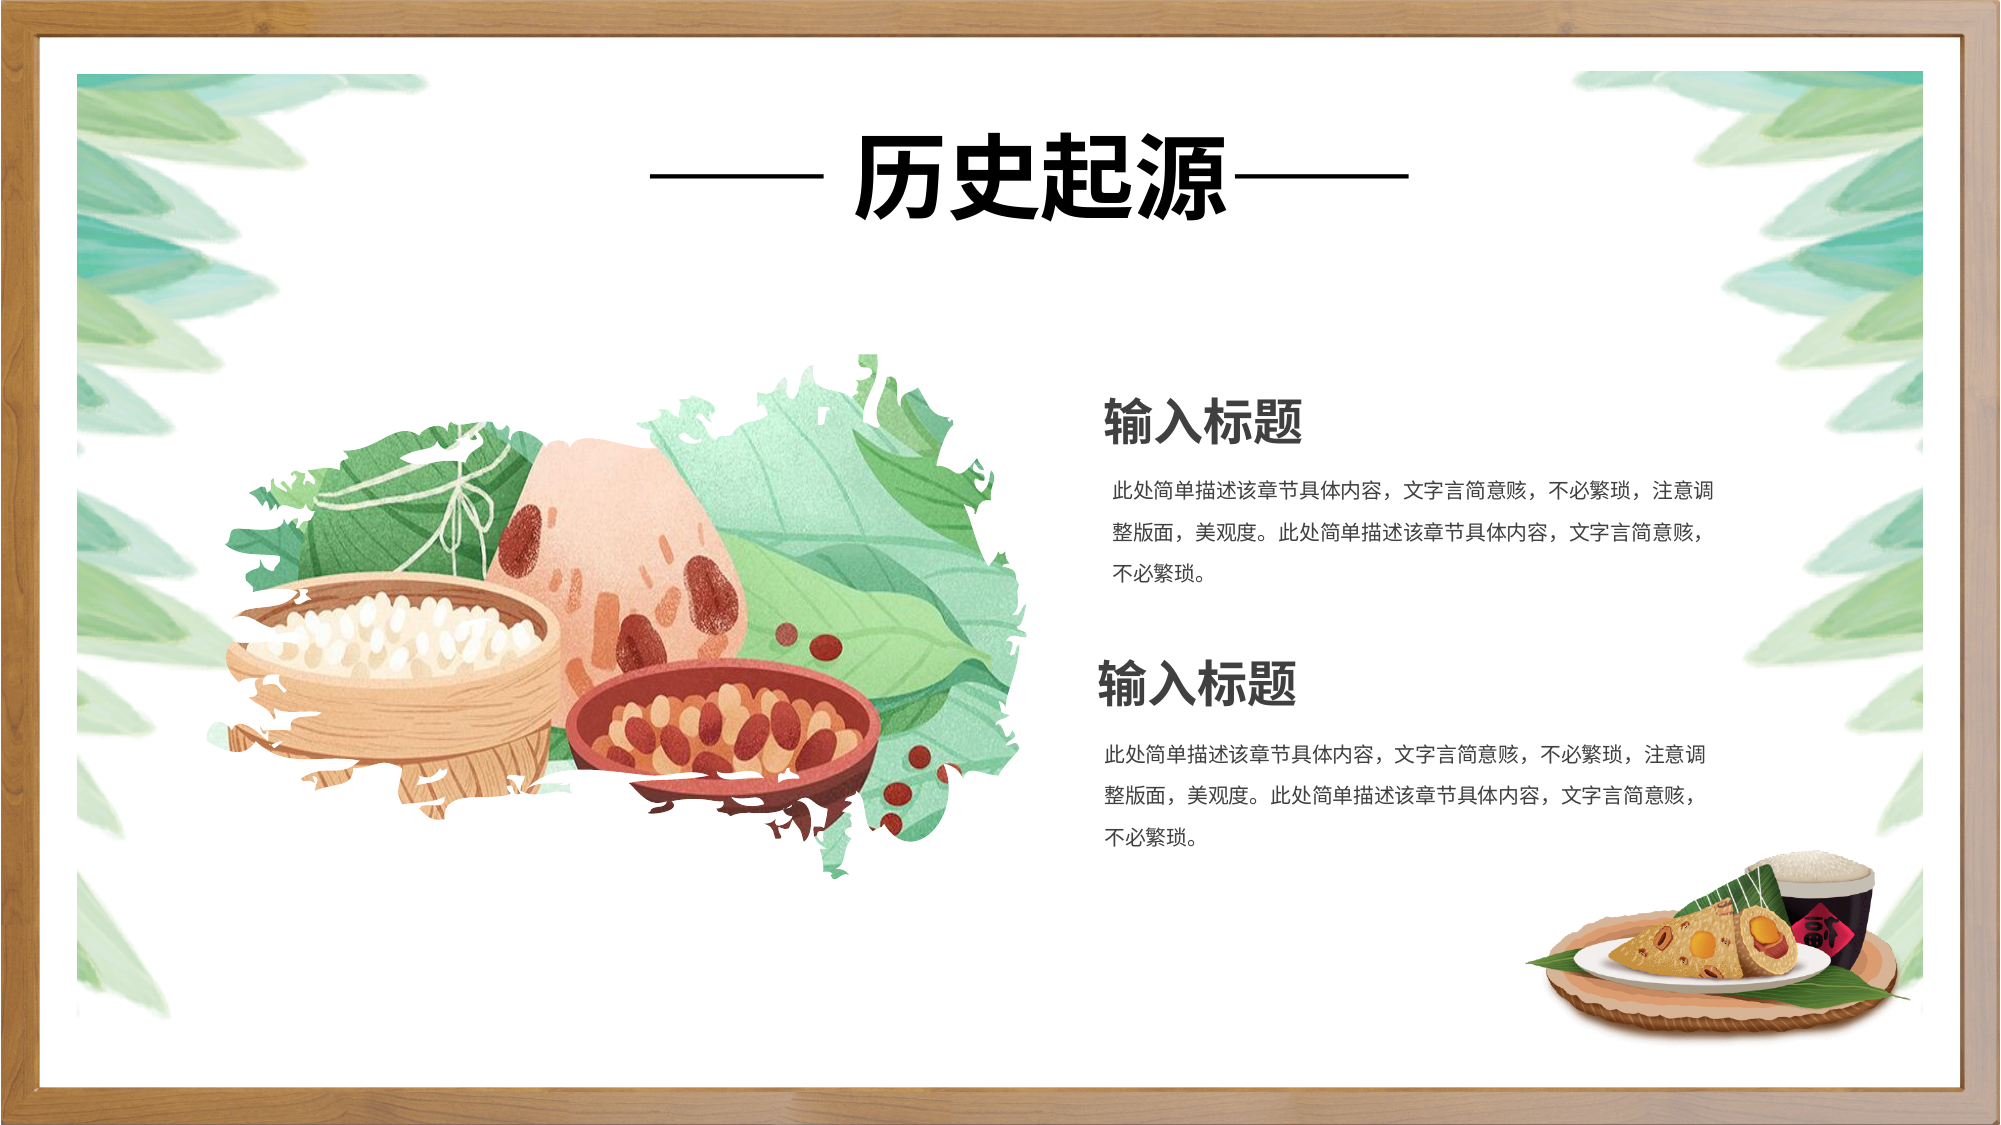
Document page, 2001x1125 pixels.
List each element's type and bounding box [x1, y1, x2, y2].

text_box [1082, 645, 1723, 854]
text_box [360, 758, 594, 858]
text_box [74, 70, 437, 1049]
text_box [1563, 36, 1961, 1088]
picture [3, 0, 2000, 1125]
text_box [1088, 383, 1732, 590]
text_box [39, 36, 437, 1088]
